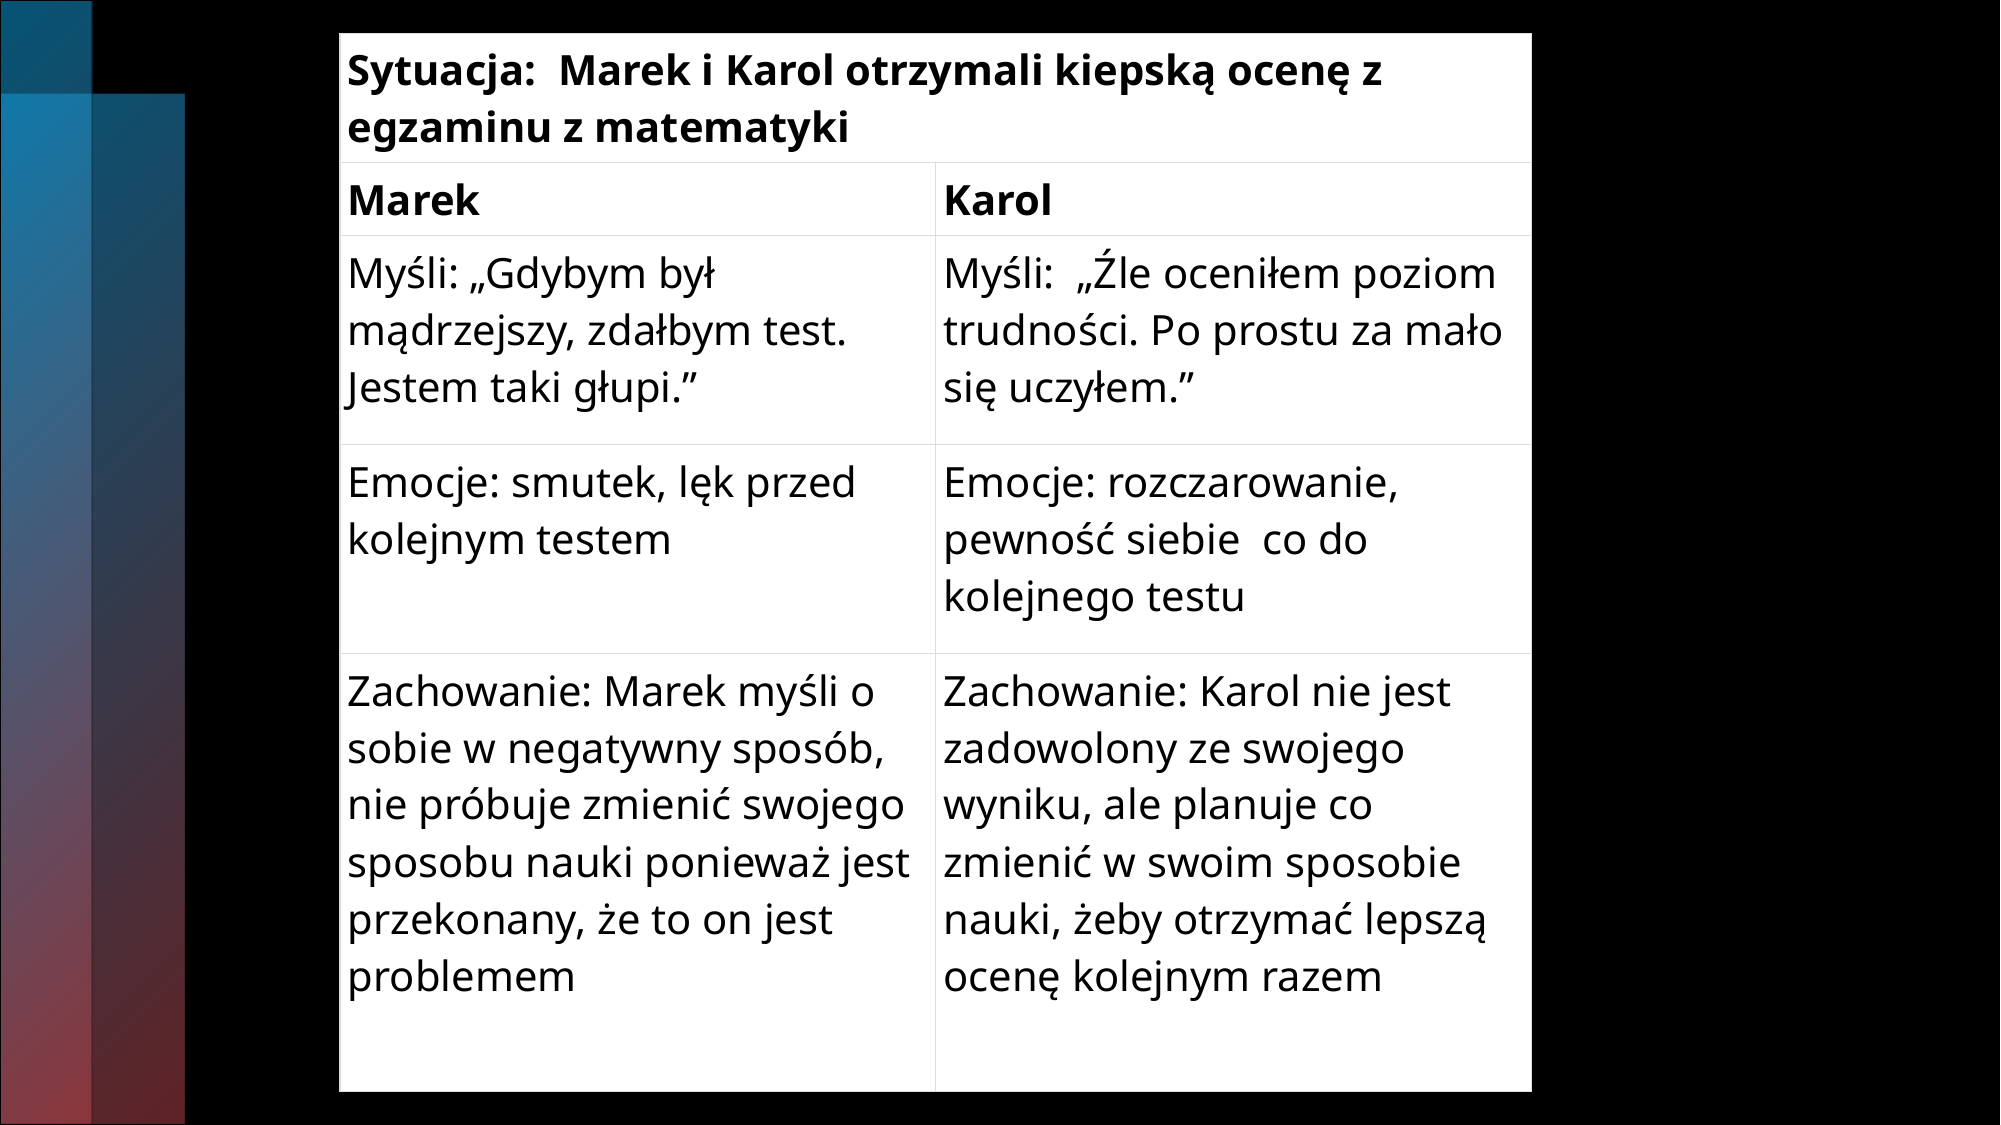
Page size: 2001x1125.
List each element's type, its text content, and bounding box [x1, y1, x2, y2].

table_cell Zachowanie: Marek myśli o sobie w negatywny sposób, nie próbuje zmienić swojego sposobu nauki ponieważ jest przekonany, że to on jest problemem [341, 654, 935, 1091]
table_cell Myśli: „Gdybym był mądrzejszy, zdałbym test. Jestem taki głupi.” [341, 236, 935, 444]
table_cell Karol [936, 163, 1531, 235]
table_cell Marek [341, 163, 935, 235]
table_cell Emocje: rozczarowanie, pewność siebie co do kolejnego testu [936, 445, 1531, 653]
table_header Sytuacja: Marek i Karol otrzymali kiepską ocenę z egzaminu z matematyki [341, 34, 1531, 162]
table_cell Zachowanie: Karol nie jest zadowolony ze swojego wyniku, ale planuje co zmienić w swoim sposobie nauki, żeby otrzymać lepszą ocenę kolejnym razem [936, 654, 1531, 1091]
table_cell Myśli: „Źle oceniłem poziom trudności. Po prostu za mało się uczyłem.” [936, 236, 1531, 444]
table_cell Emocje: smutek, lęk przed kolejnym testem [341, 445, 935, 653]
